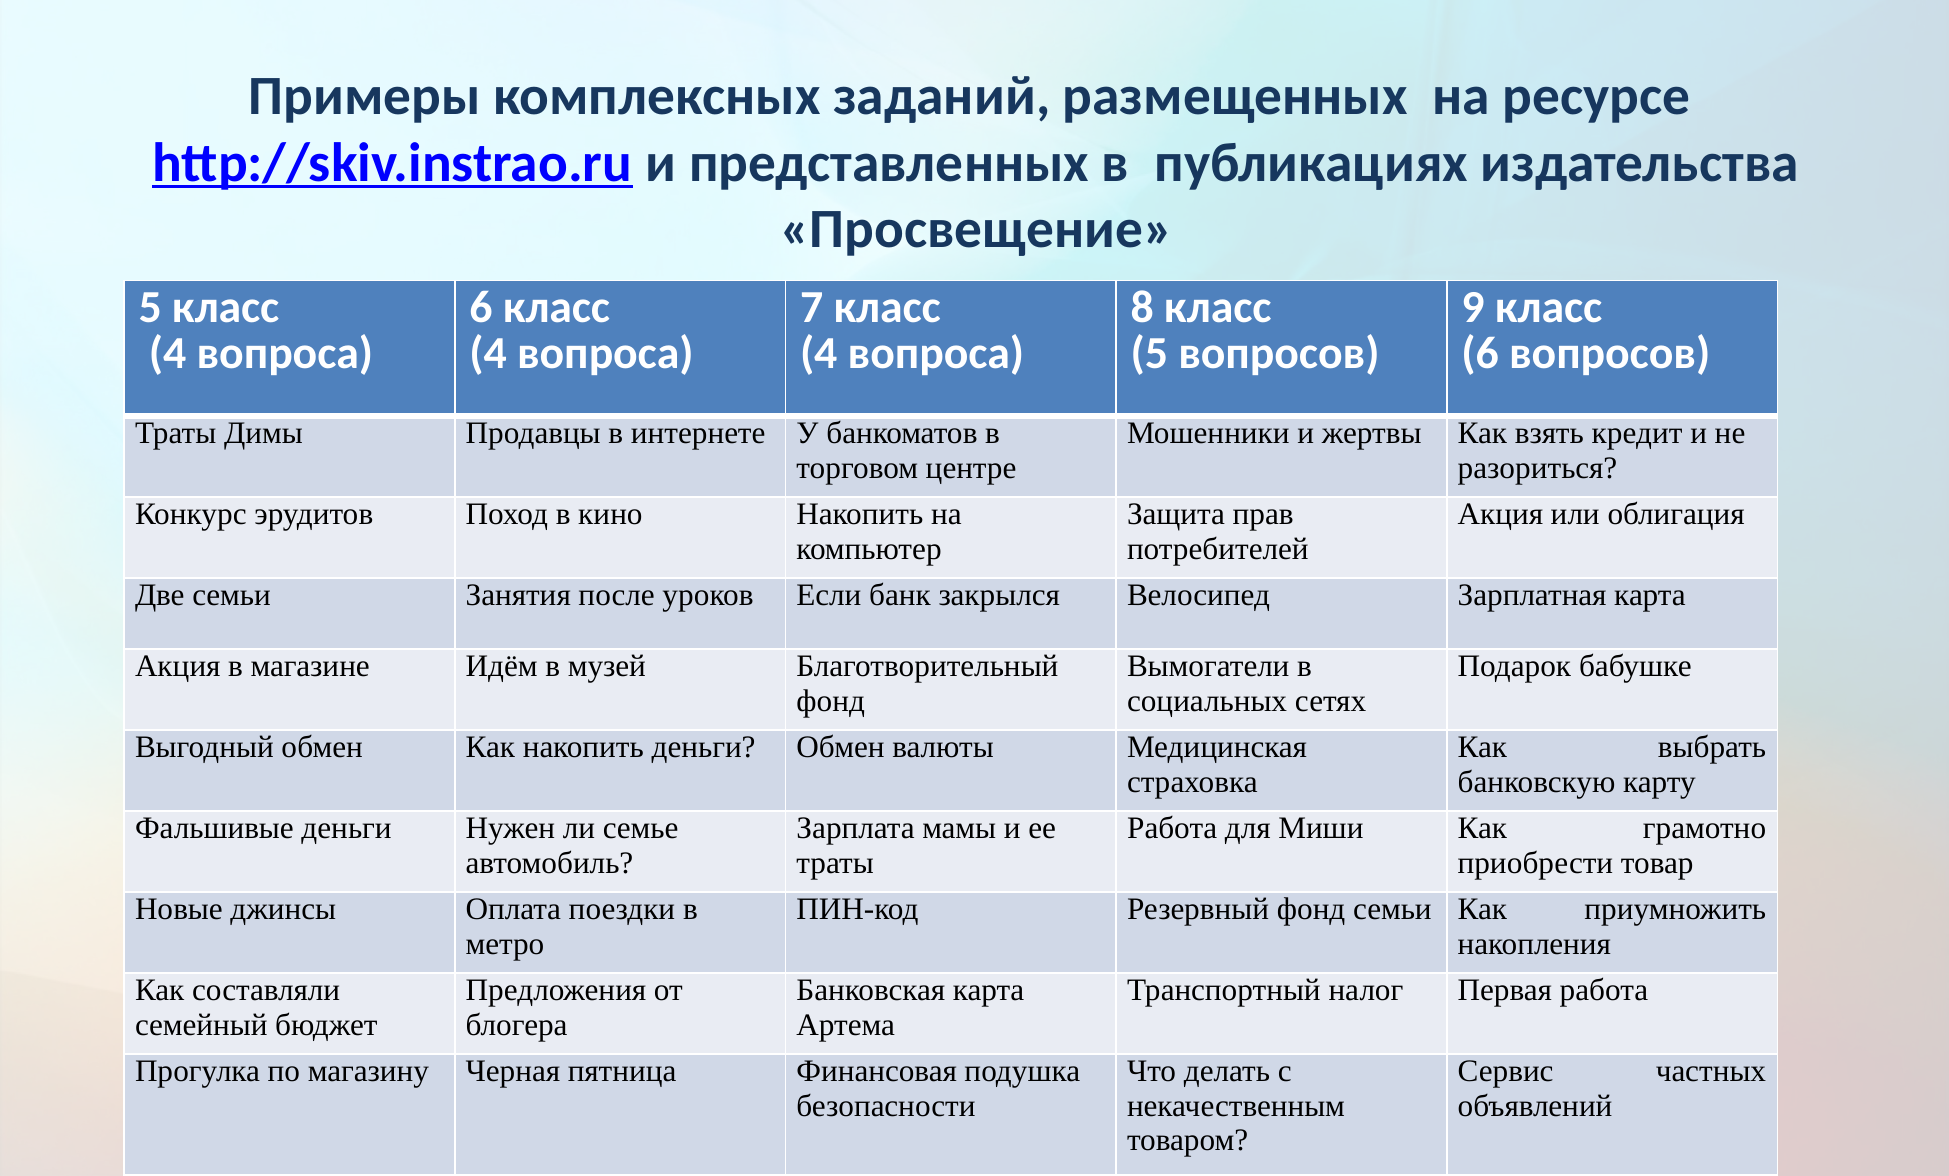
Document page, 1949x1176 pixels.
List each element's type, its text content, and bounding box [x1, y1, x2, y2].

table_cell Как выбрать банковскую карту [1448, 731, 1777, 810]
table_cell Накопить на компьютер [786, 498, 1115, 577]
table_cell Велосипед [1117, 579, 1446, 648]
table_cell Траты Димы [125, 419, 454, 496]
table_cell Банковская карта Артема [786, 974, 1115, 1053]
table_cell Предложения от блогера [456, 974, 785, 1053]
table_cell Выгодный обмен [125, 731, 454, 810]
table_cell Сервис частных объявлений [1448, 1055, 1777, 1174]
table_cell Оплата поездки в метро [456, 893, 785, 972]
table_cell Если банк закрылся [786, 579, 1115, 648]
table_cell Как накопить деньги? [456, 731, 785, 810]
table_cell Резервный фонд семьи [1117, 893, 1446, 972]
table_header 8 класс (5 вопросов) [1117, 281, 1446, 413]
title Примеры комплексных заданий, размещенных на ресурсе http://skiv.instrao.ru и представленных в публикациях издательства «Просвещение» [99, 50, 1854, 268]
table_cell Транспортный налог [1117, 974, 1446, 1053]
table_cell Акция или облигация [1448, 498, 1777, 577]
table_cell Подарок бабушке [1448, 650, 1777, 729]
table_cell Зарплата мамы и ее траты [786, 812, 1115, 891]
table_cell Обмен валюты [786, 731, 1115, 810]
table_cell Нужен ли семье автомобиль? [456, 812, 785, 891]
table_cell Как составляли семейный бюджет [125, 974, 454, 1053]
table_cell Благотворительный фонд [786, 650, 1115, 729]
table_cell Вымогатели в социальных сетях [1117, 650, 1446, 729]
table_cell Первая работа [1448, 974, 1777, 1053]
table_cell Занятия после уроков [456, 579, 785, 648]
table_header 7 класс (4 вопроса) [786, 281, 1115, 413]
table_cell ПИН-код [786, 893, 1115, 972]
table_header 9 класс (6 вопросов) [1448, 281, 1777, 413]
table_cell Мошенники и жертвы [1117, 419, 1446, 496]
table_cell Акция в магазине [125, 650, 454, 729]
table_cell Две семьи [125, 579, 454, 648]
table_cell Финансовая подушка безопасности [786, 1055, 1115, 1174]
table_cell Конкурс эрудитов [125, 498, 454, 577]
table_cell Медицинская страховка [1117, 731, 1446, 810]
table_header 5 класс (4 вопроса) [125, 281, 454, 413]
table_cell Идём в музей [456, 650, 785, 729]
table_cell Поход в кино [456, 498, 785, 577]
table_cell Прогулка по магазину [125, 1055, 454, 1174]
table_header 6 класс (4 вопроса) [456, 281, 785, 413]
table_cell Защита прав потребителей [1117, 498, 1446, 577]
table_cell У банкоматов в торговом центре [786, 419, 1115, 496]
table_cell Как грамотно приобрести товар [1448, 812, 1777, 891]
table_cell Черная пятница [456, 1055, 785, 1174]
table_cell Что делать с некачественным товаром? [1117, 1055, 1446, 1174]
table_cell Продавцы в интернете [456, 419, 785, 496]
table_cell Фальшивые деньги [125, 812, 454, 891]
table_cell Как взять кредит и не разориться? [1448, 419, 1777, 496]
table_cell Новые джинсы [125, 893, 454, 972]
table_cell Работа для Миши [1117, 812, 1446, 891]
table_cell Как приумножить накопления [1448, 893, 1777, 972]
table_cell Зарплатная карта [1448, 579, 1777, 648]
